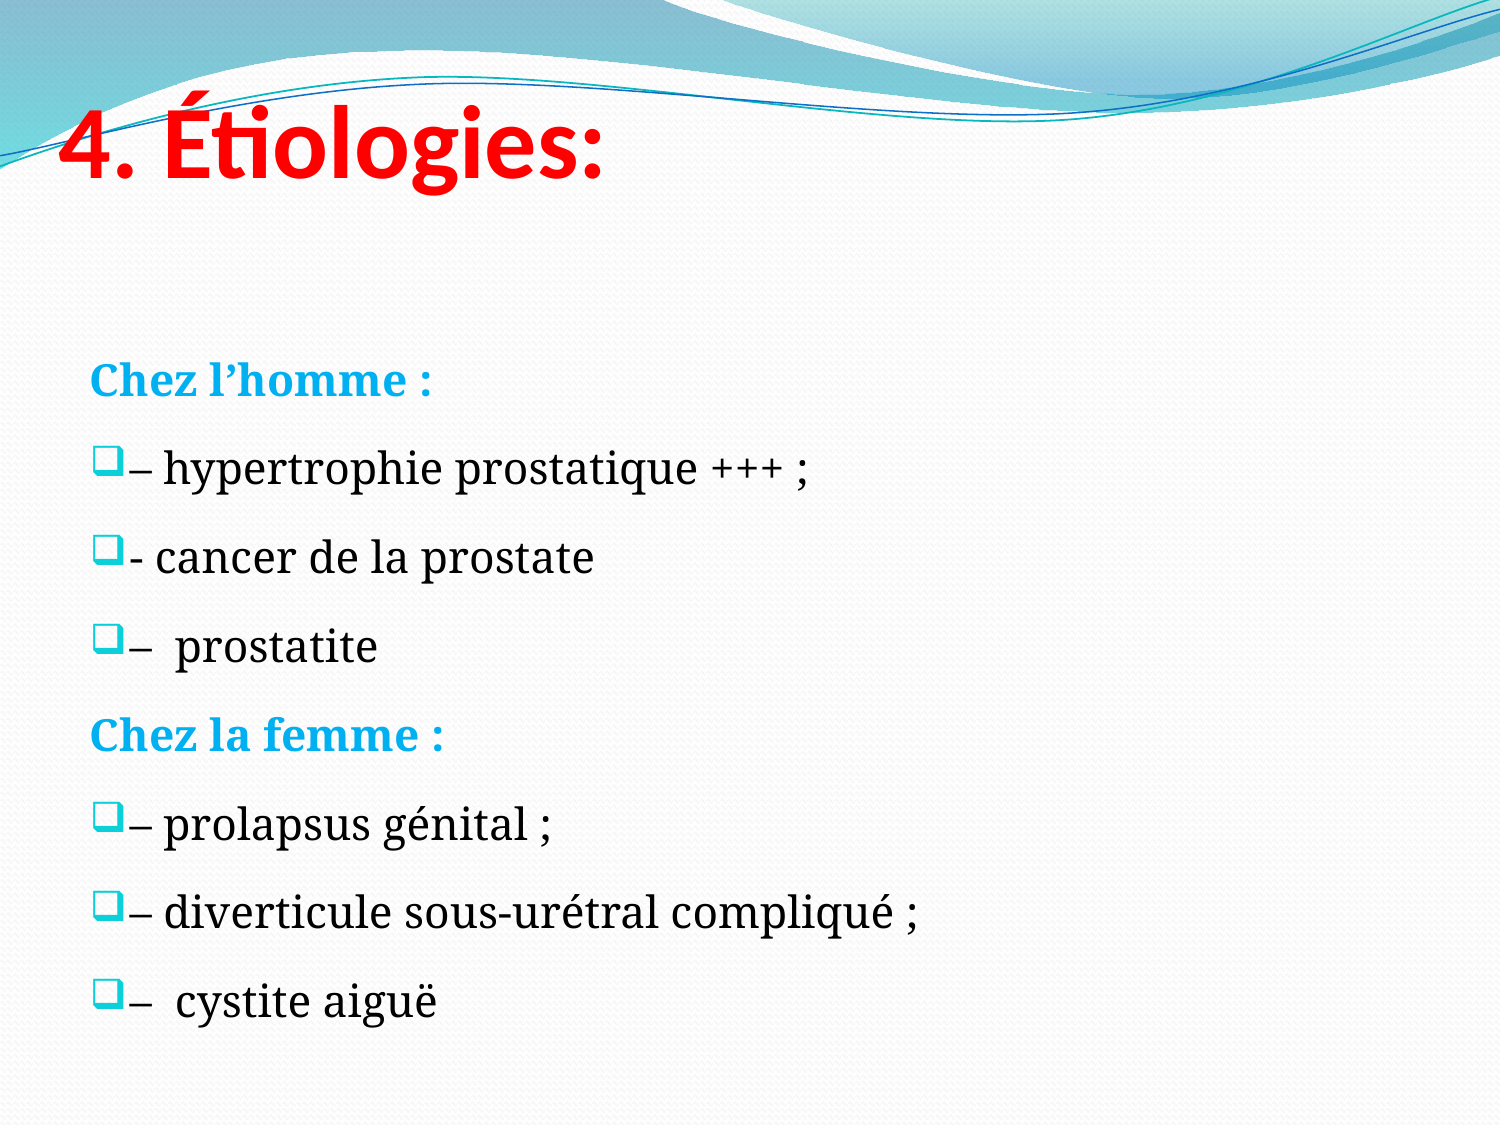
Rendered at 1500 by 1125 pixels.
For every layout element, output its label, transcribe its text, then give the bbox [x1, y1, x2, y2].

list Chez l’homme : – hypertrophie prostatique +++ ; - cancer de la prostate – prostatite Chez la femme : – prolapsus génital ; – diverticule sous-urétral compliqué ; – cystite aiguë [75, 317, 1425, 1038]
title 4. Étiologies: [58, 11, 1409, 200]
